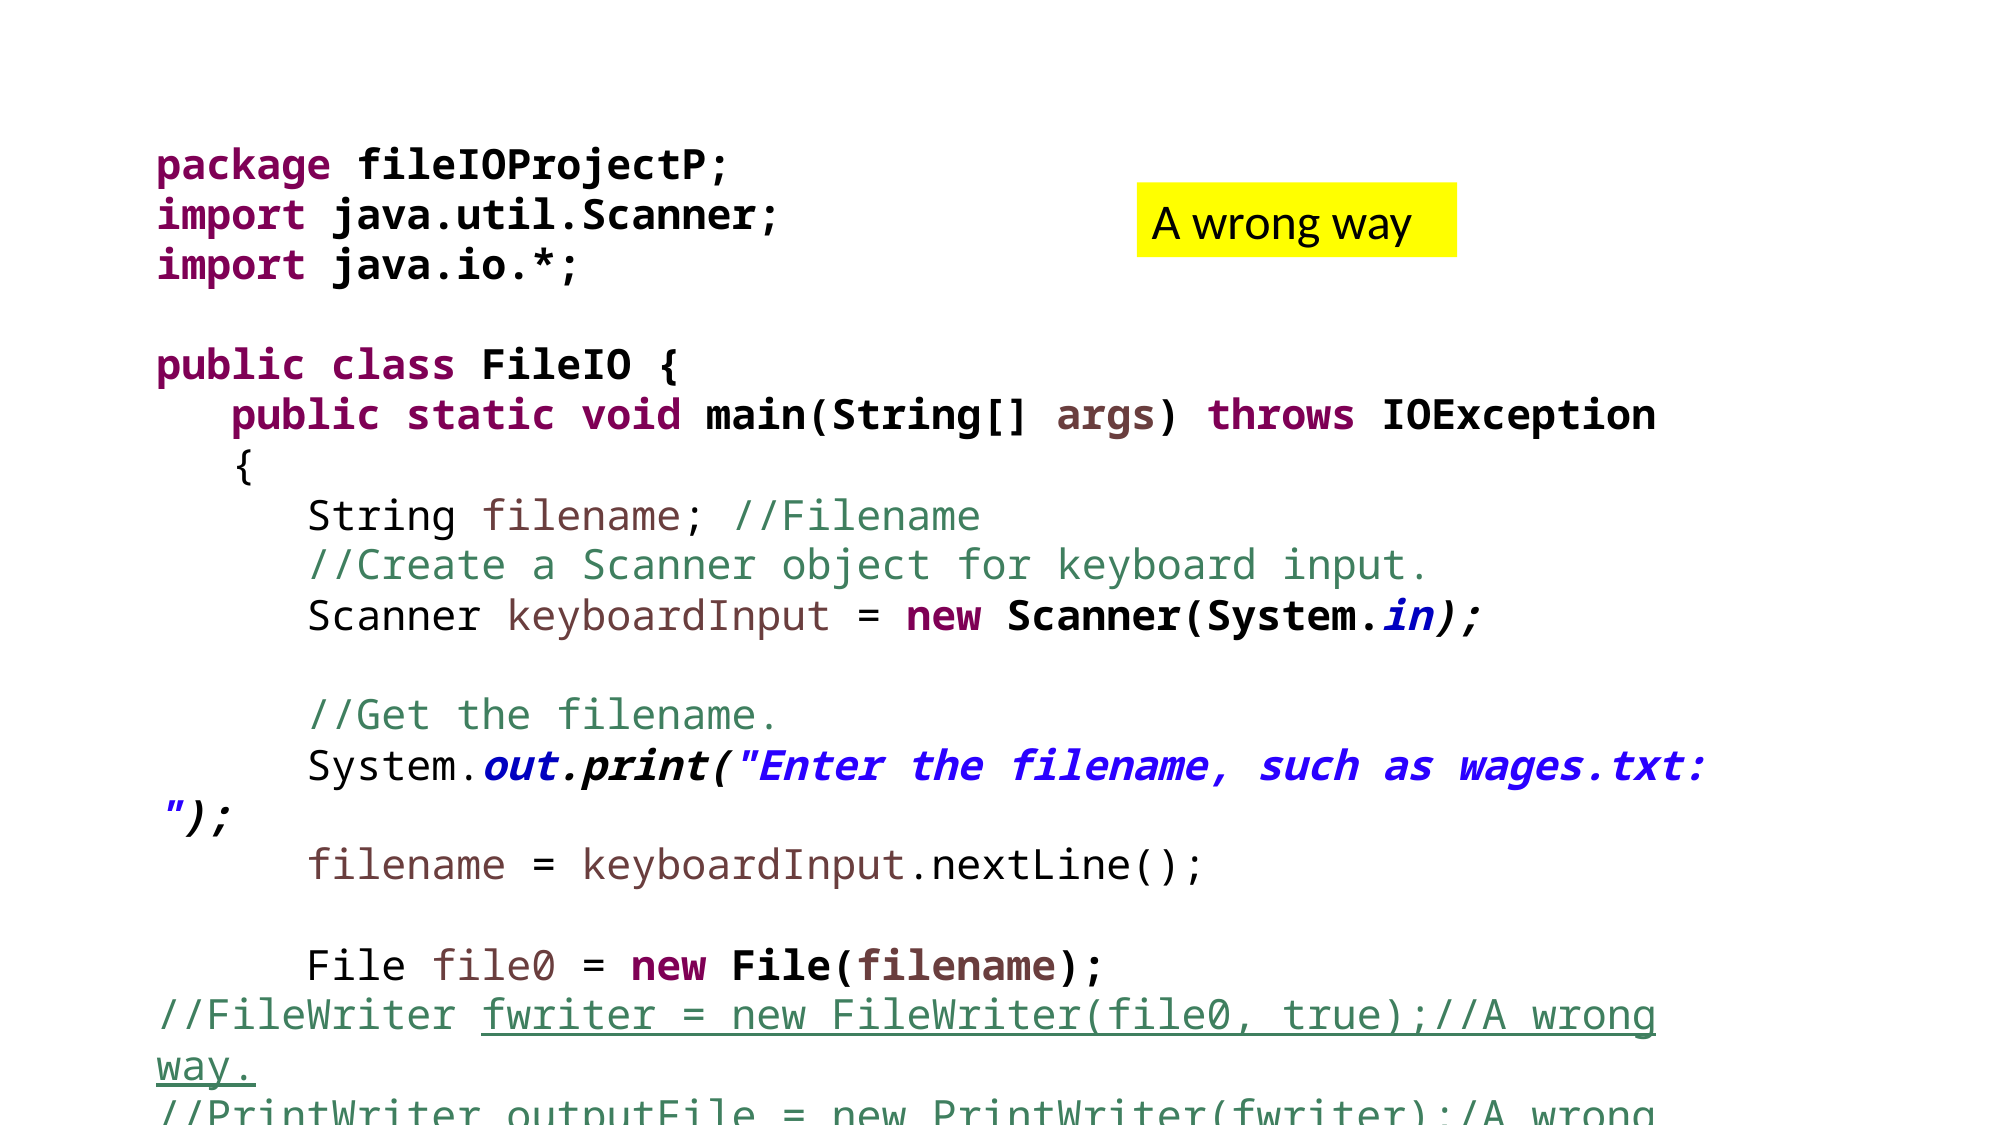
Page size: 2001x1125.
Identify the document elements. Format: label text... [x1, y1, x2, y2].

text_box A wrong way [1136, 182, 1458, 258]
text_box package fileIOProjectP; import java.util.Scanner; import java.io.*; public class FileIO { public static void main(String[] args) throws IOException { String filename; //Filename //Create a Scanner object for keyboard input. Scanner keyboardInput = new Scanner(System.in); //Get the filename. System.out.print("Enter the filename, such as wages.txt: "); filename = keyboardInput.nextLine(); File file0 = new File(filename); //FileWriter fwriter = new FileWriter(file0, true);//A wrong way. //PrintWriter outputFile = new PrintWriter(fwriter);/A wrong way [141, 130, 1754, 1125]
